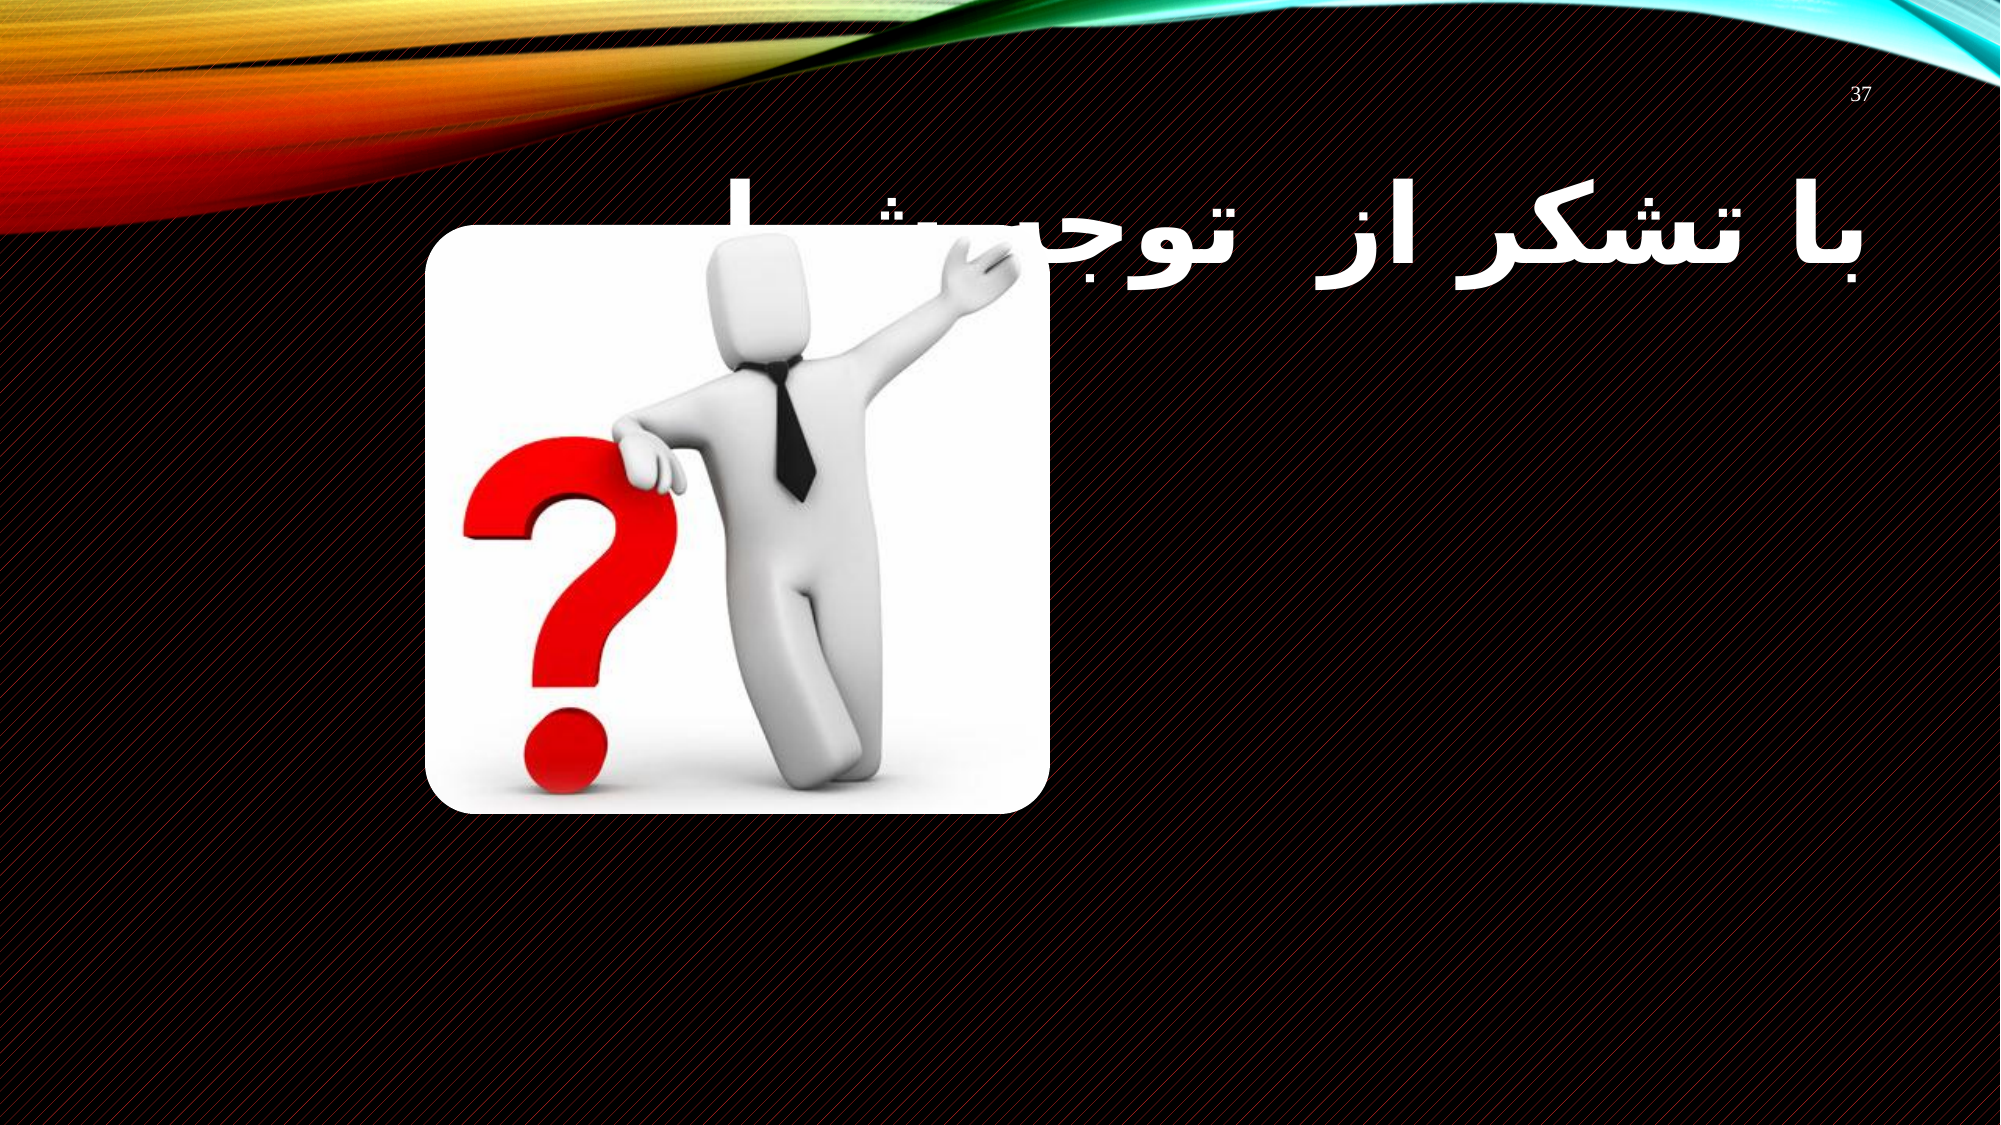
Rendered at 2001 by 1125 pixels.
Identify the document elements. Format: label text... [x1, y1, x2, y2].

picture [0, 0, 2000, 815]
title با تشکر از توجه شما [474, 157, 1888, 370]
slide_number 37 [1437, 62, 1888, 123]
